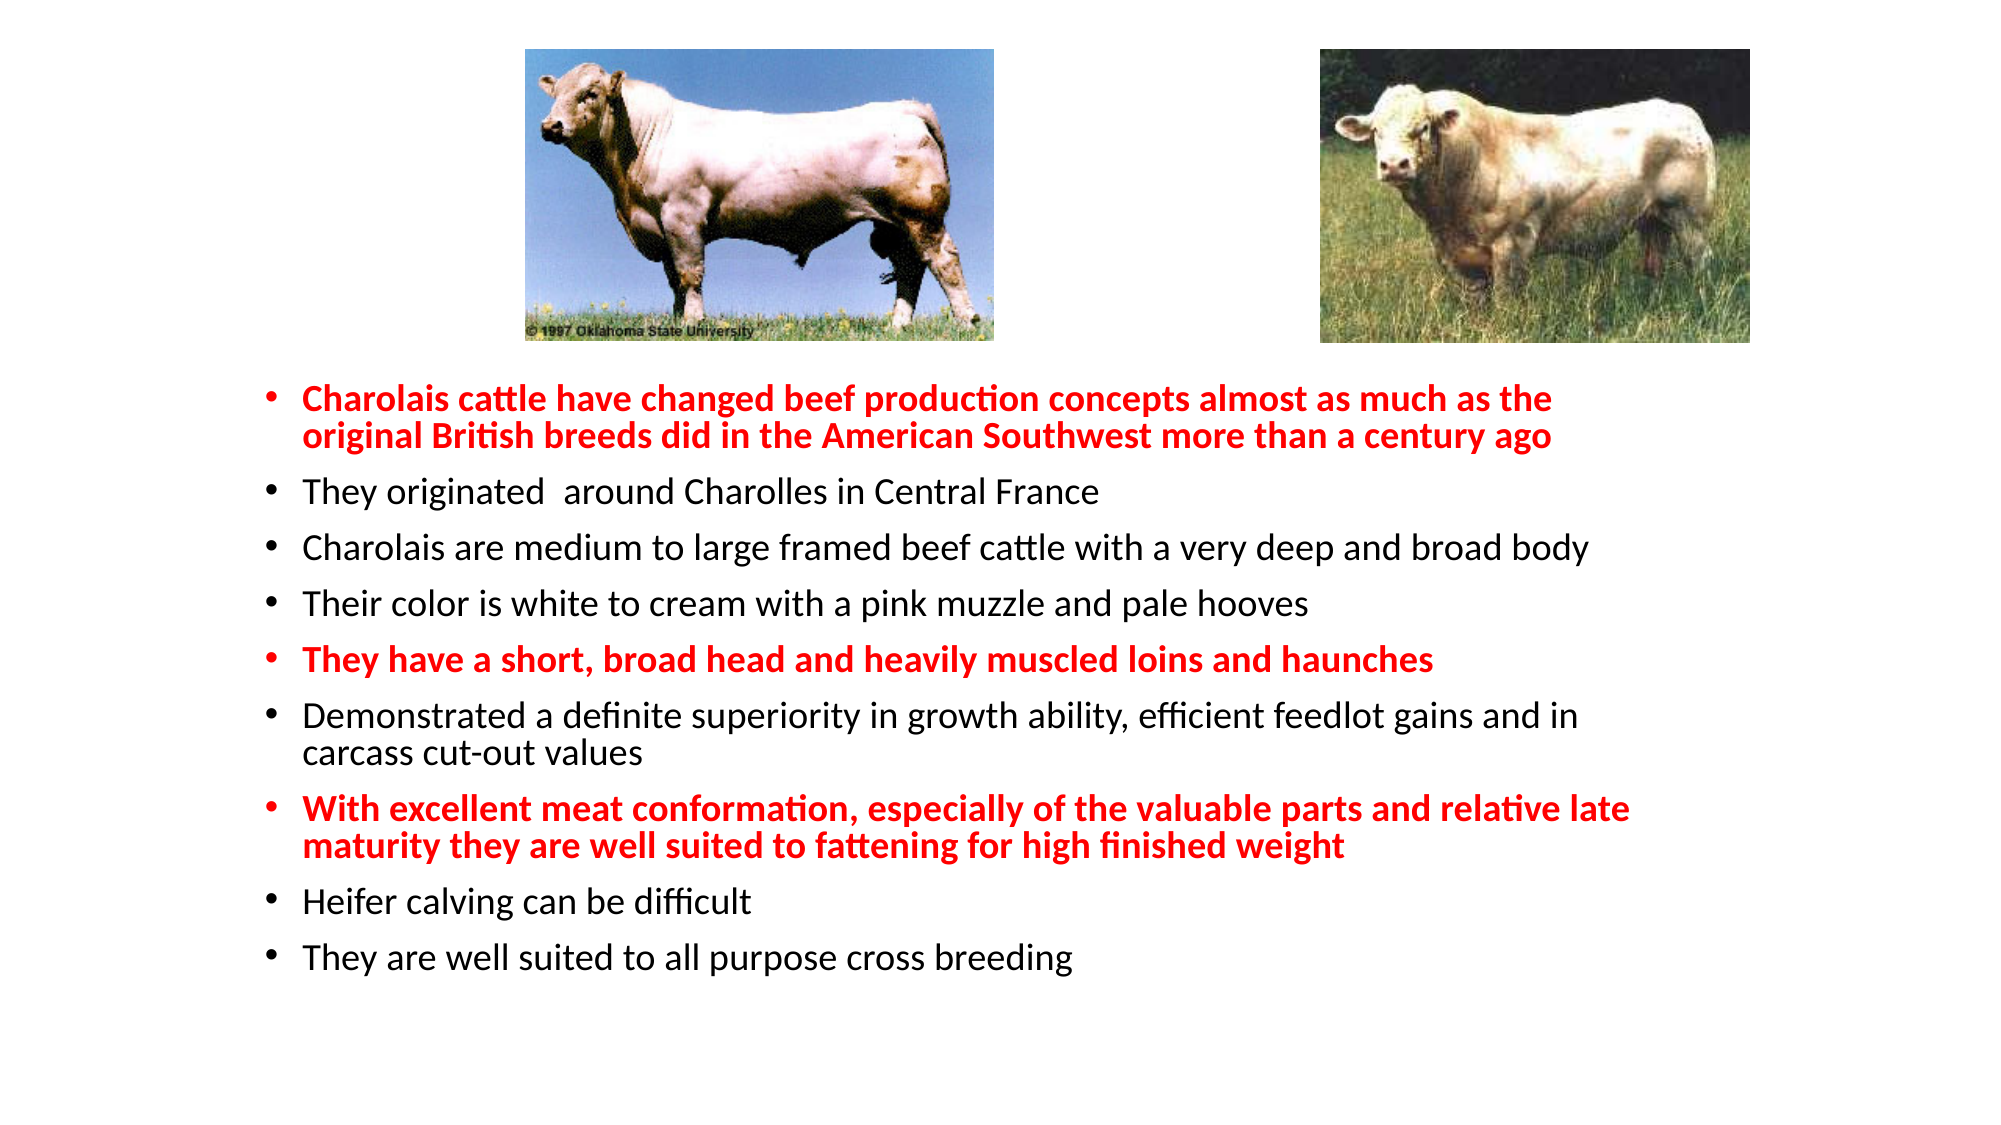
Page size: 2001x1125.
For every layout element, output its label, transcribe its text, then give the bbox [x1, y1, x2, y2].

list Charolais cattle have changed beef production concepts almost as much as the original British breeds did in the American Southwest more than a century ago They originated around Charolles in Central France Charolais are medium to large framed beef cattle with a very deep and broad body Their color is white to cream with a pink muzzle and pale hooves They have a short, broad head and heavily muscled loins and haunches Demonstrated a definite superiority in growth ability, efficient feedlot gains and in carcass cut-out values With excellent meat conformation, especially of the valuable parts and relative late maturity they are well suited to fattening for high finished weight Heifer calving can be difficult They are well suited to all purpose cross breeding [249, 375, 1700, 988]
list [1320, 49, 1750, 343]
picture [524, 49, 994, 341]
